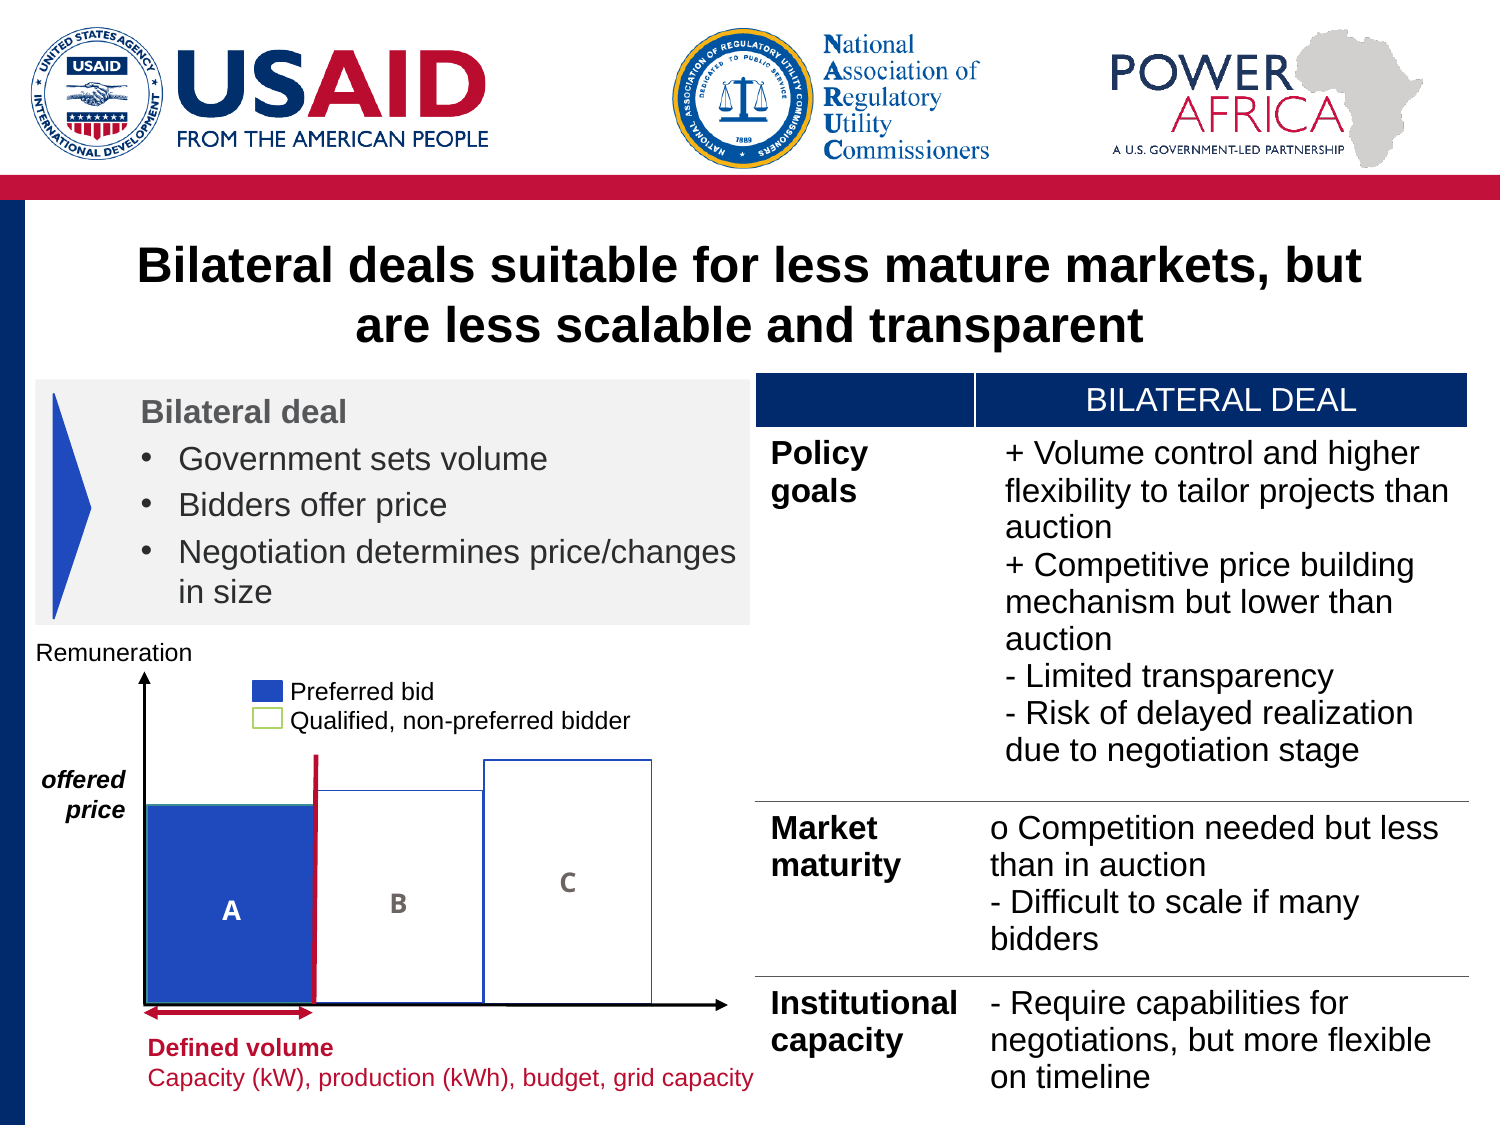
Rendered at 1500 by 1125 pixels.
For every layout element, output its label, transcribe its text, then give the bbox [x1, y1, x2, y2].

picture [0, 0, 550, 213]
picture [672, 27, 990, 169]
text_box Bilateral deal Government sets volume Bidders offer price Negotiation determines price/changes in size [125, 382, 755, 543]
table_header [756, 373, 974, 427]
text_box [53, 394, 91, 619]
picture [1112, 29, 1423, 168]
table_cell + Volume control and higher flexibility to tailor projects than auction + Competitive price building mechanism but lower than auction - Limited transparency - Risk of delayed realization due to negotiation stage [976, 427, 1467, 801]
table_cell o Competition needed but less than in auction - Difficult to scale if many bidders [976, 802, 1467, 976]
table_cell - Require capabilities for negotiations, but more flexible on timeline [976, 977, 1467, 1111]
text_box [4, 629, 774, 1101]
table_cell Policy goals [756, 427, 974, 801]
table_cell Market maturity [778, 802, 974, 976]
table_cell Institutional capacity [756, 977, 974, 1111]
title Bilateral deals suitable for less mature markets, but are less scalable and transparent [112, 224, 1388, 300]
text_box [35, 379, 750, 625]
table_header Bilateral deal [976, 373, 1467, 427]
